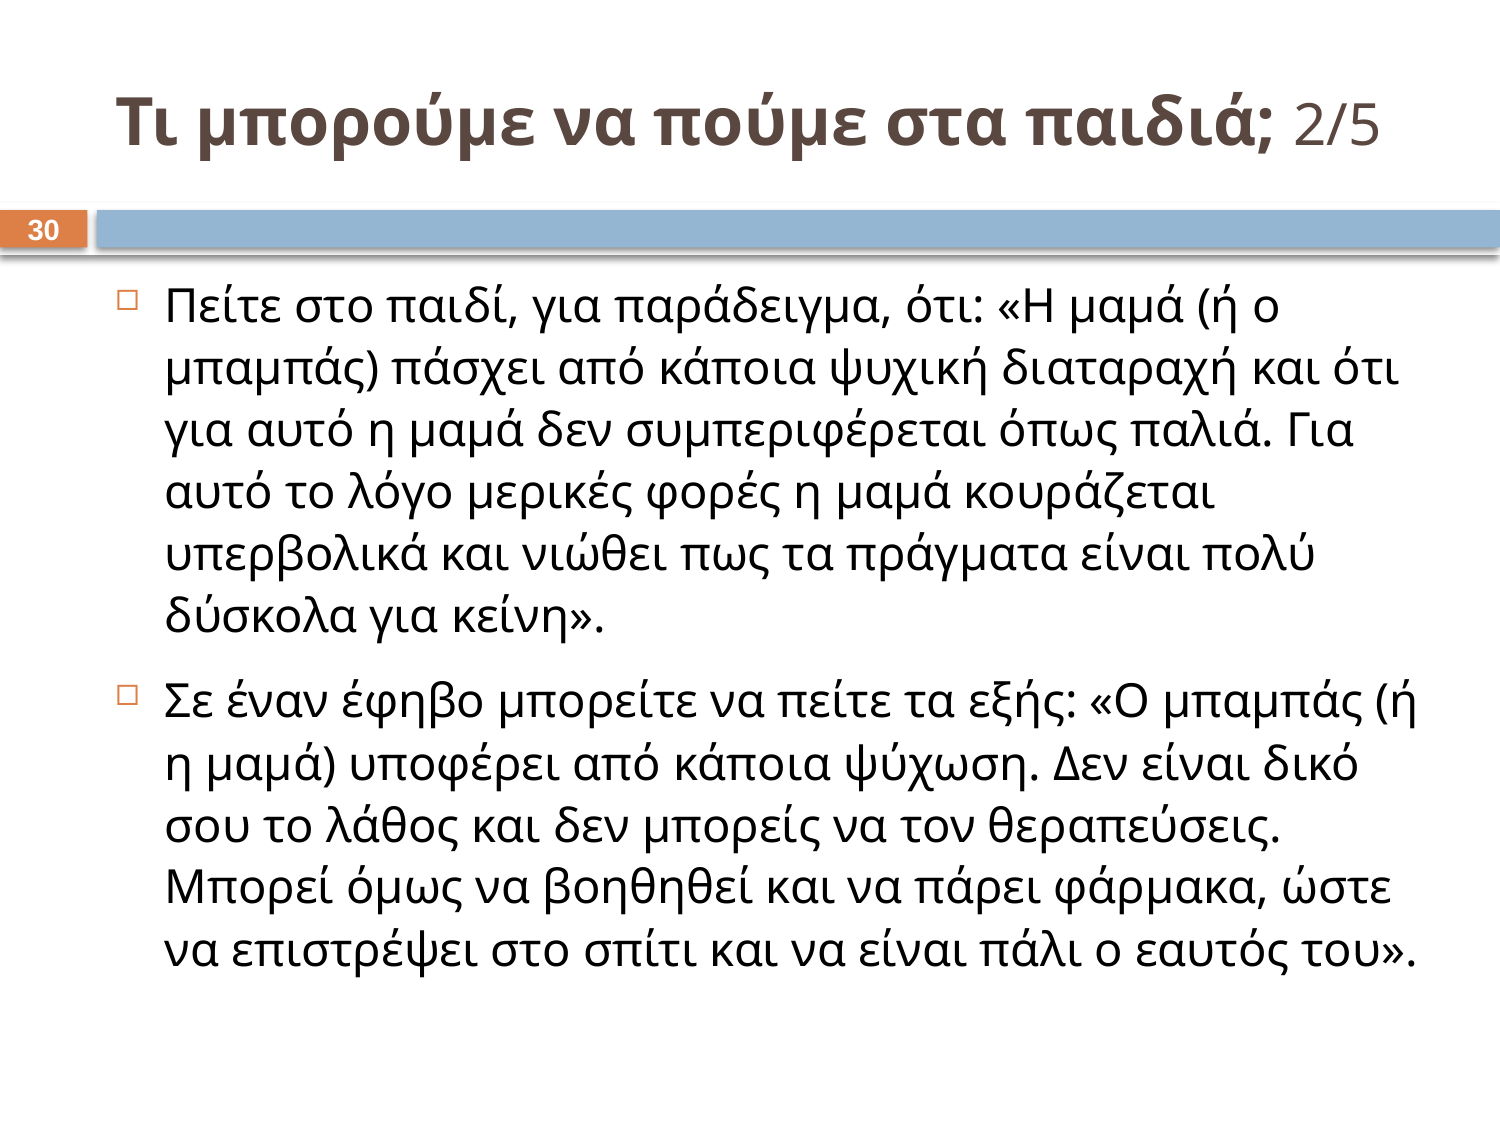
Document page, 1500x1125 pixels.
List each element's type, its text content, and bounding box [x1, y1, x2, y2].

list Πείτε στο παιδί, για παράδειγμα, ότι: «Η μαμά (ή ο μπαμπάς) πάσχει από κάποια ψυχική διαταραχή και ότι για αυτό η μαμά δεν συμπεριφέρεται όπως παλιά. Για αυτό το λόγο μερικές φορές η μαμά κουράζεται υπερβολικά και νιώθει πως τα πράγματα είναι πολύ δύσκολα για κείνη». Σε έναν έφηβο μπορείτε να πείτε τα εξής: «Ο μπαμπάς (ή η μαμά) υποφέρει από κάποια ψύχωση. Δεν είναι δικό σου το λάθος και δεν μπορείς να τον θεραπεύσεις. Μπορεί όμως να βοηθηθεί και να πάρει φάρμακα, ώστε να επιστρέψει στο σπίτι και να είναι πάλι ο εαυτός του». [100, 262, 1438, 1000]
slide_number 29 [0, 208, 88, 249]
title Τι μπορούμε να πούμε στα παιδιά; 2/5 [100, 37, 1438, 200]
